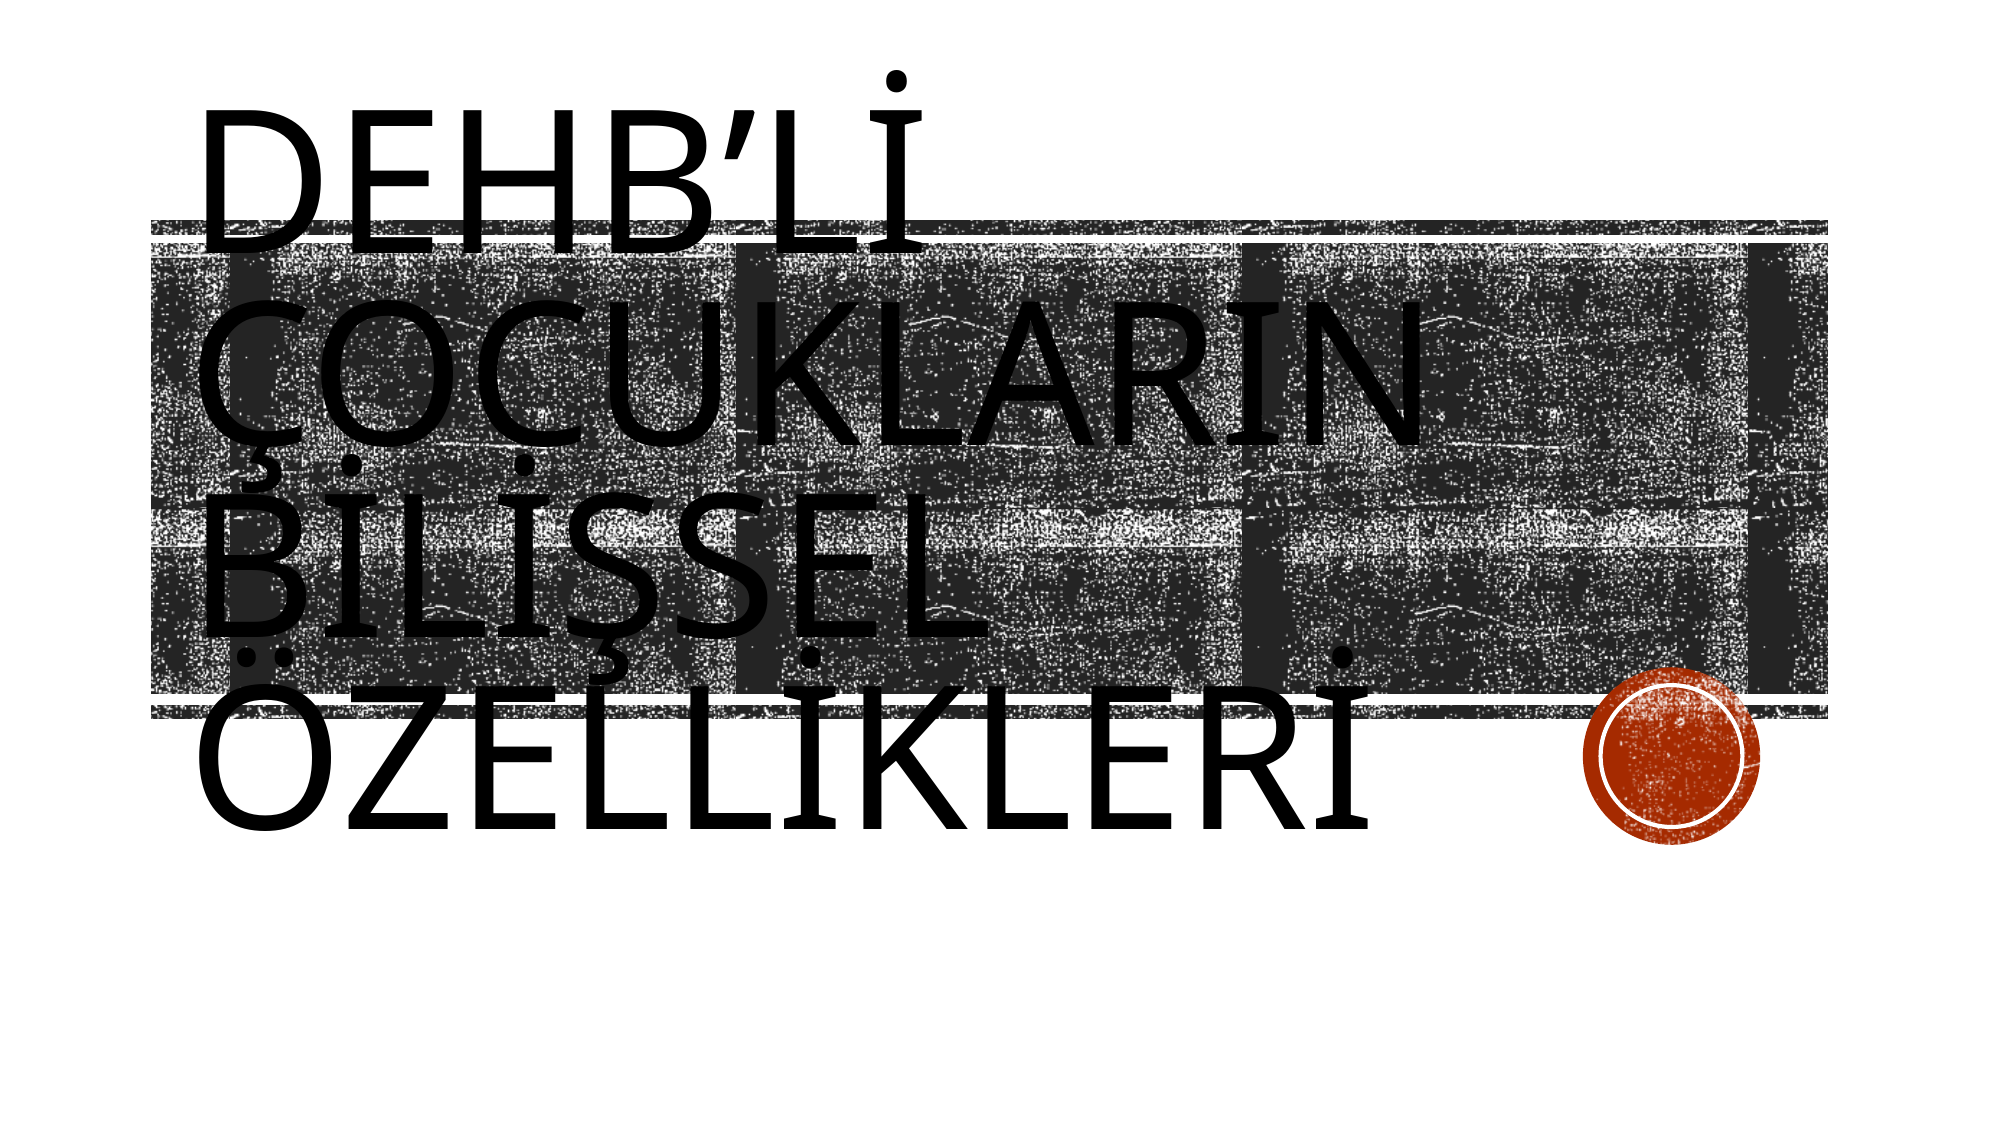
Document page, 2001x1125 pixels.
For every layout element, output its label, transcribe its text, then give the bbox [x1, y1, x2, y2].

title Dehb’li çocukların bilişsel özellikleri [172, 234, 1808, 733]
